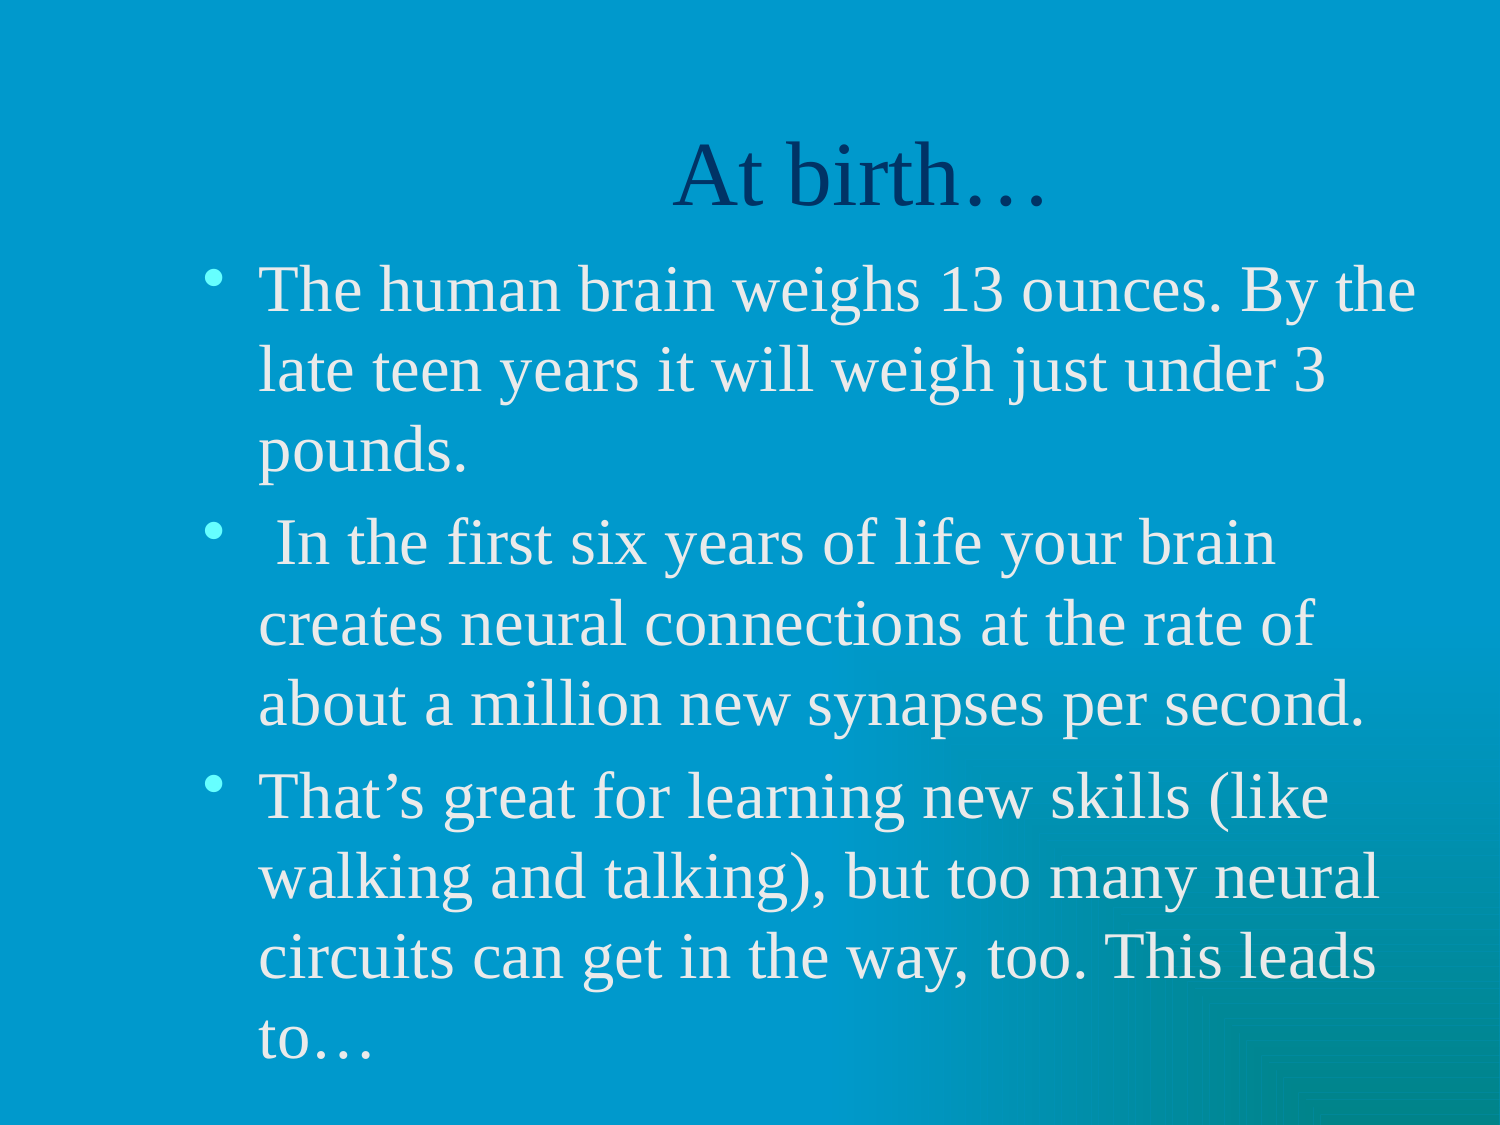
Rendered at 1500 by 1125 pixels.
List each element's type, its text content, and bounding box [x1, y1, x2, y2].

title At birth… [225, 75, 1500, 263]
list The human brain weighs 13 ounces. By the late teen years it will weigh just under 3 pounds. In the first six years of life your brain creates neural connections at the rate of about a million new synapses per second. That’s great for learning new skills (like walking and talking), but too many neural circuits can get in the way, too. This leads to… [187, 237, 1463, 1125]
